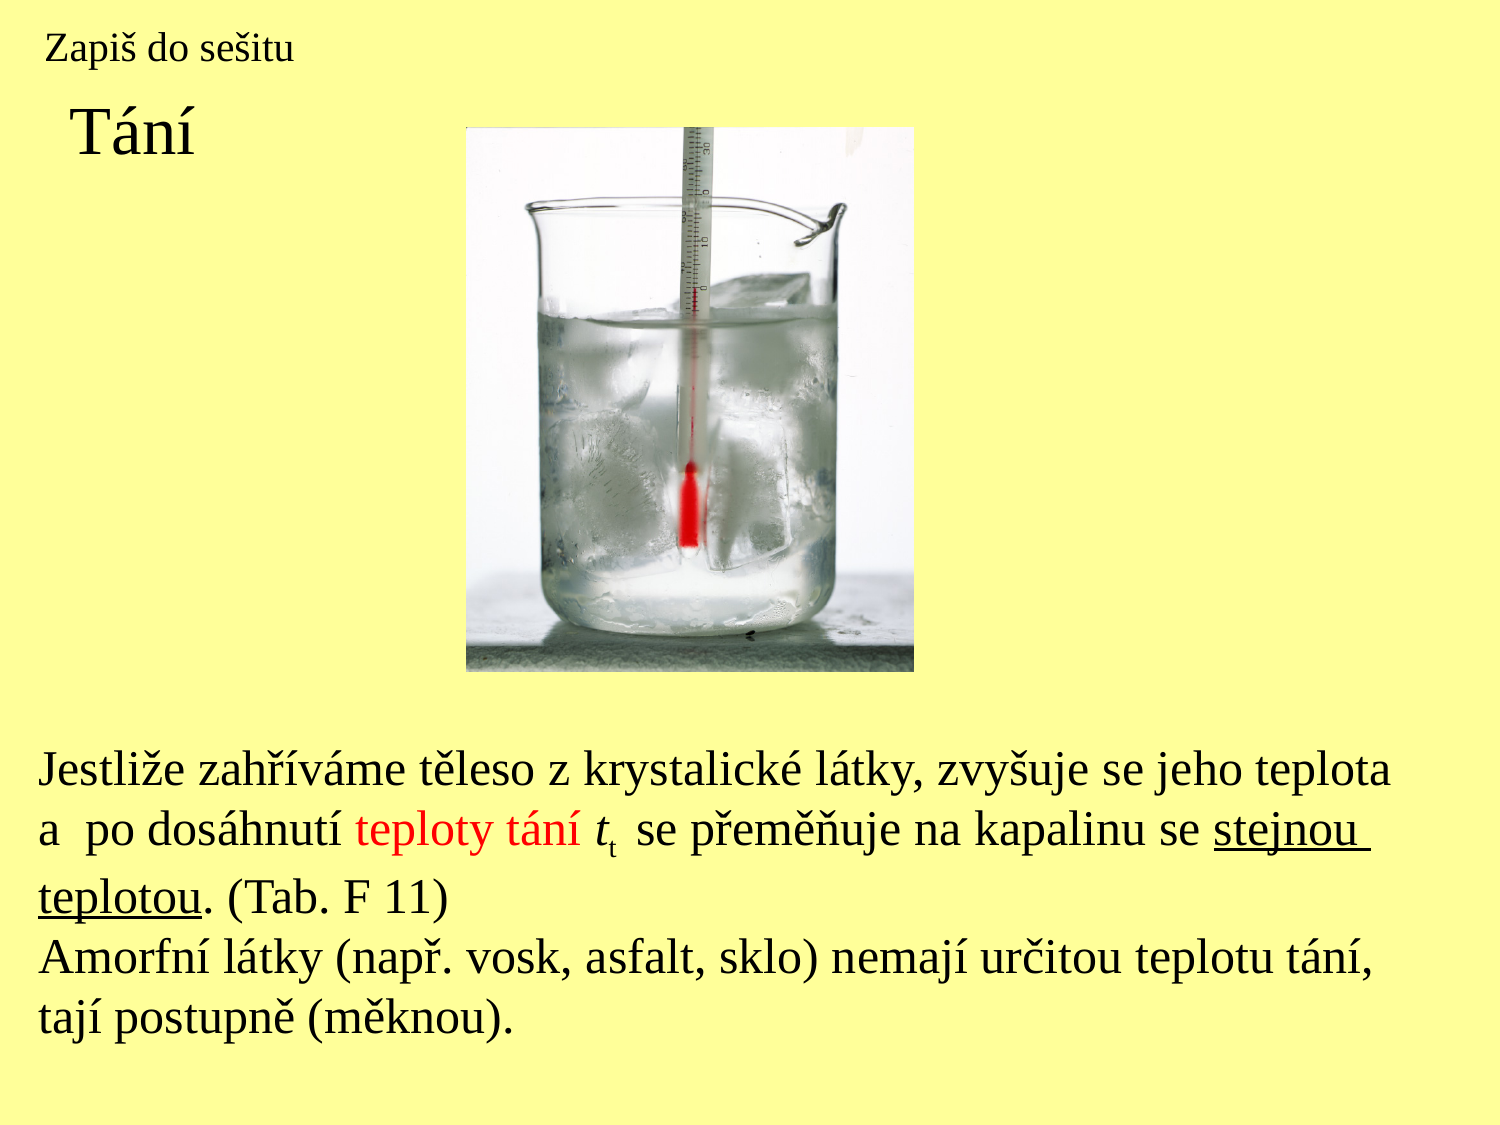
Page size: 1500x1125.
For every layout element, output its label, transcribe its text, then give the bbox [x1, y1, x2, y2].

text_box Tání [61, 78, 211, 176]
picture [466, 126, 914, 672]
text_box Jestliže zahříváme těleso z krystalické látky, zvyšuje se jeho teplota a po dosáhnutí teploty tání tt se přeměňuje na kapalinu se stejnou teplotou. (Tab. F 11) Amorfní látky (např. vosk, asfalt, sklo) nemají určitou teplotu tání, tají postupně (měknou). [29, 727, 1452, 1051]
text_box Zapiš do sešitu [29, 12, 336, 78]
